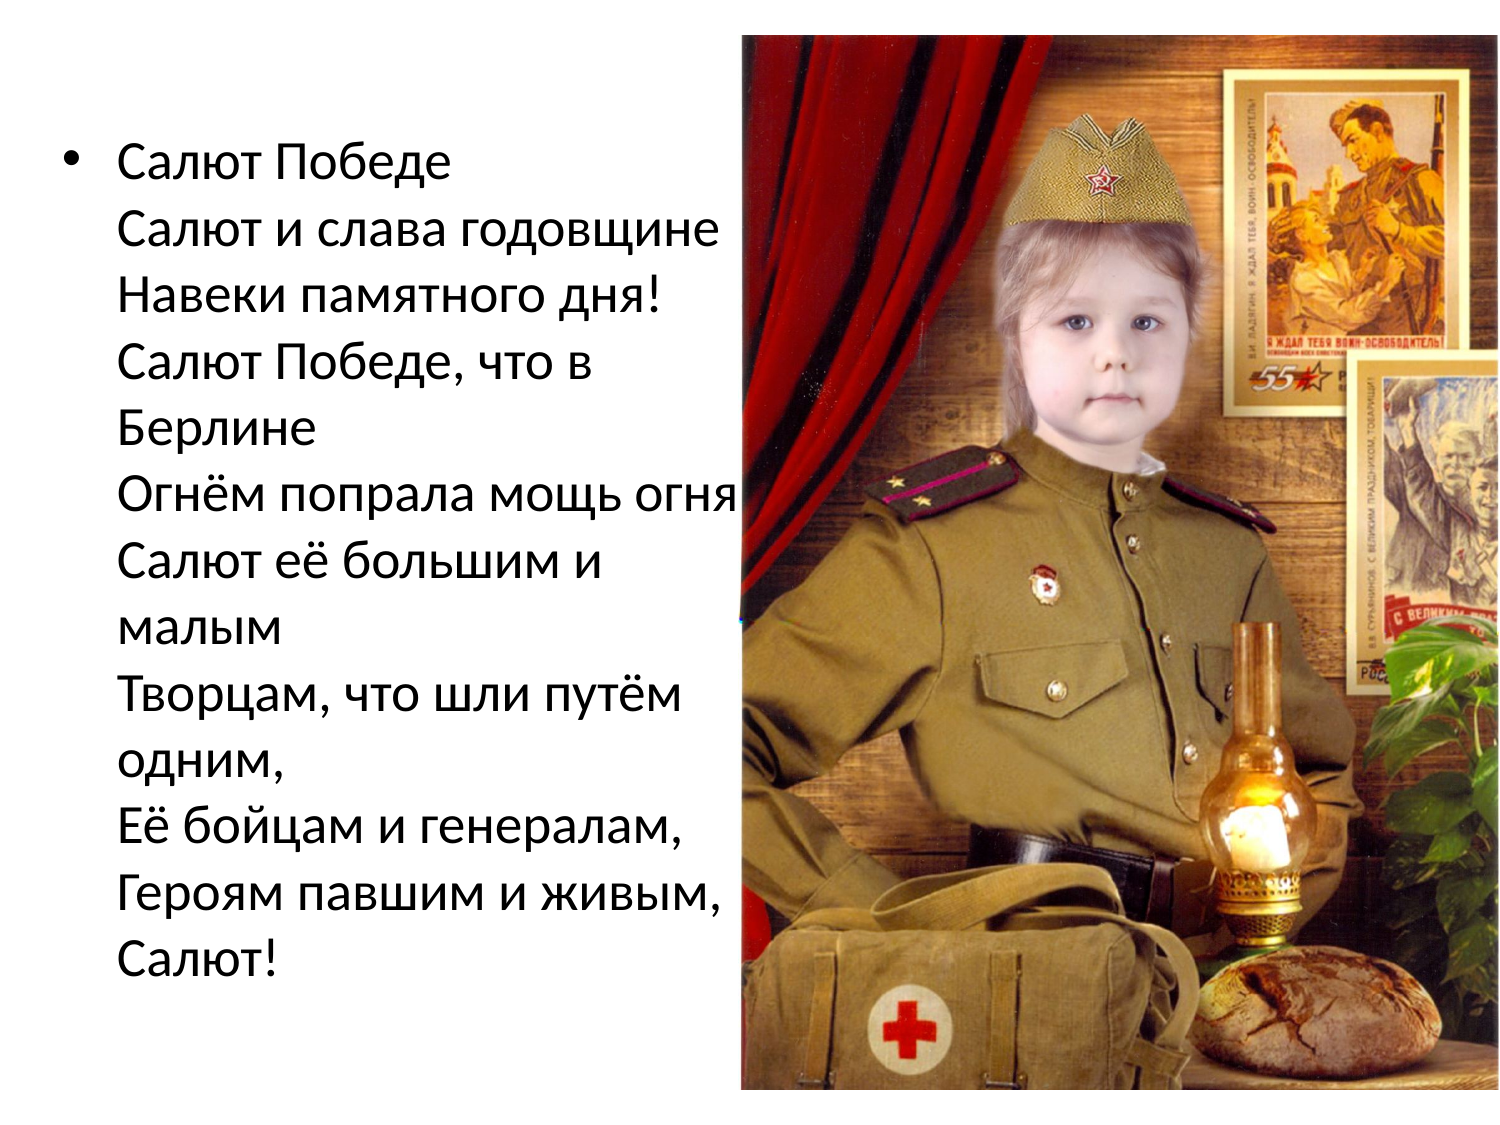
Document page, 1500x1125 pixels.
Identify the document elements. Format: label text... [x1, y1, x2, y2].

list Салют Победе Салют и слава годовщине Навеки памятного дня! Салют Победе, что в Берлине Огнём попрала мощь огня! Салют её большим и малым Творцам, что шли путём одним, Её бойцам и генералам, Героям павшим и живым, Салют! [46, 117, 732, 1064]
picture [737, 34, 1500, 1091]
